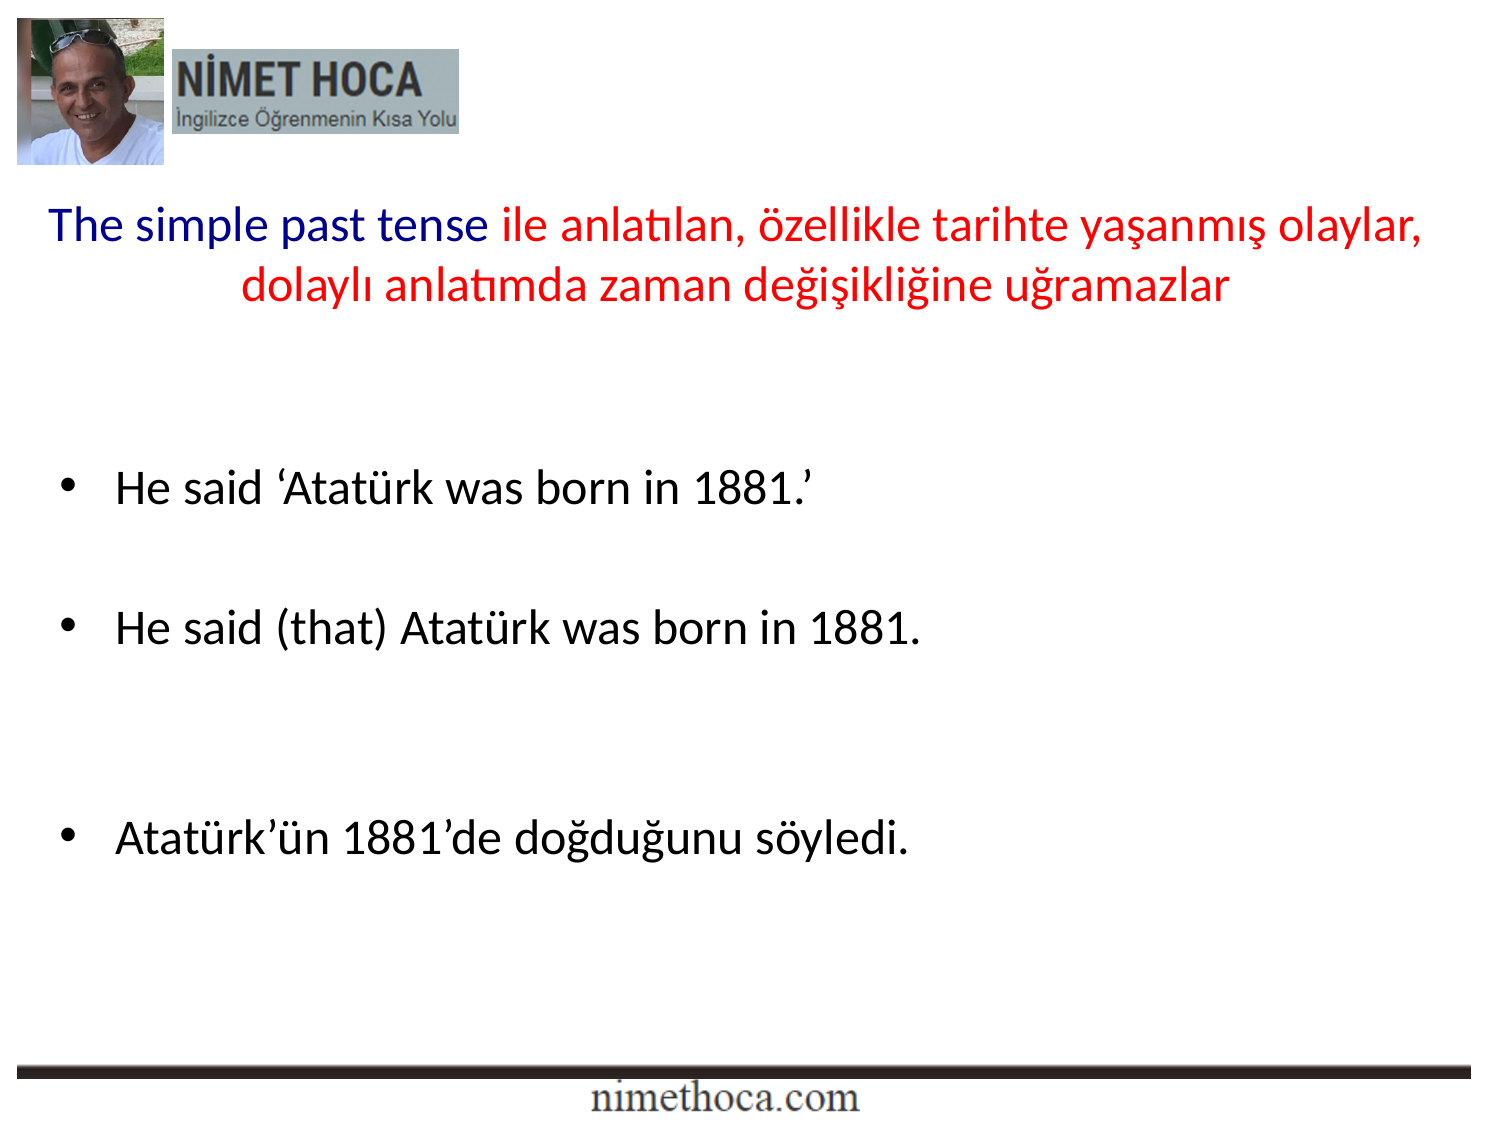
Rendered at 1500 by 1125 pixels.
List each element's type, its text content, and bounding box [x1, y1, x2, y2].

picture [172, 49, 459, 134]
picture [17, 18, 164, 165]
text_box He said ‘Atatürk was born in 1881.’ He said (that) Atatürk was born in 1881. Atatürk’ün 1881’de doğduğunu söyledi. [44, 447, 1500, 1088]
text_box The simple past tense ile anlatılan, özellikle tarihte yaşanmış olaylar, dolaylı anlatımda zaman değişikliğine uğramazlar [17, 184, 1455, 301]
